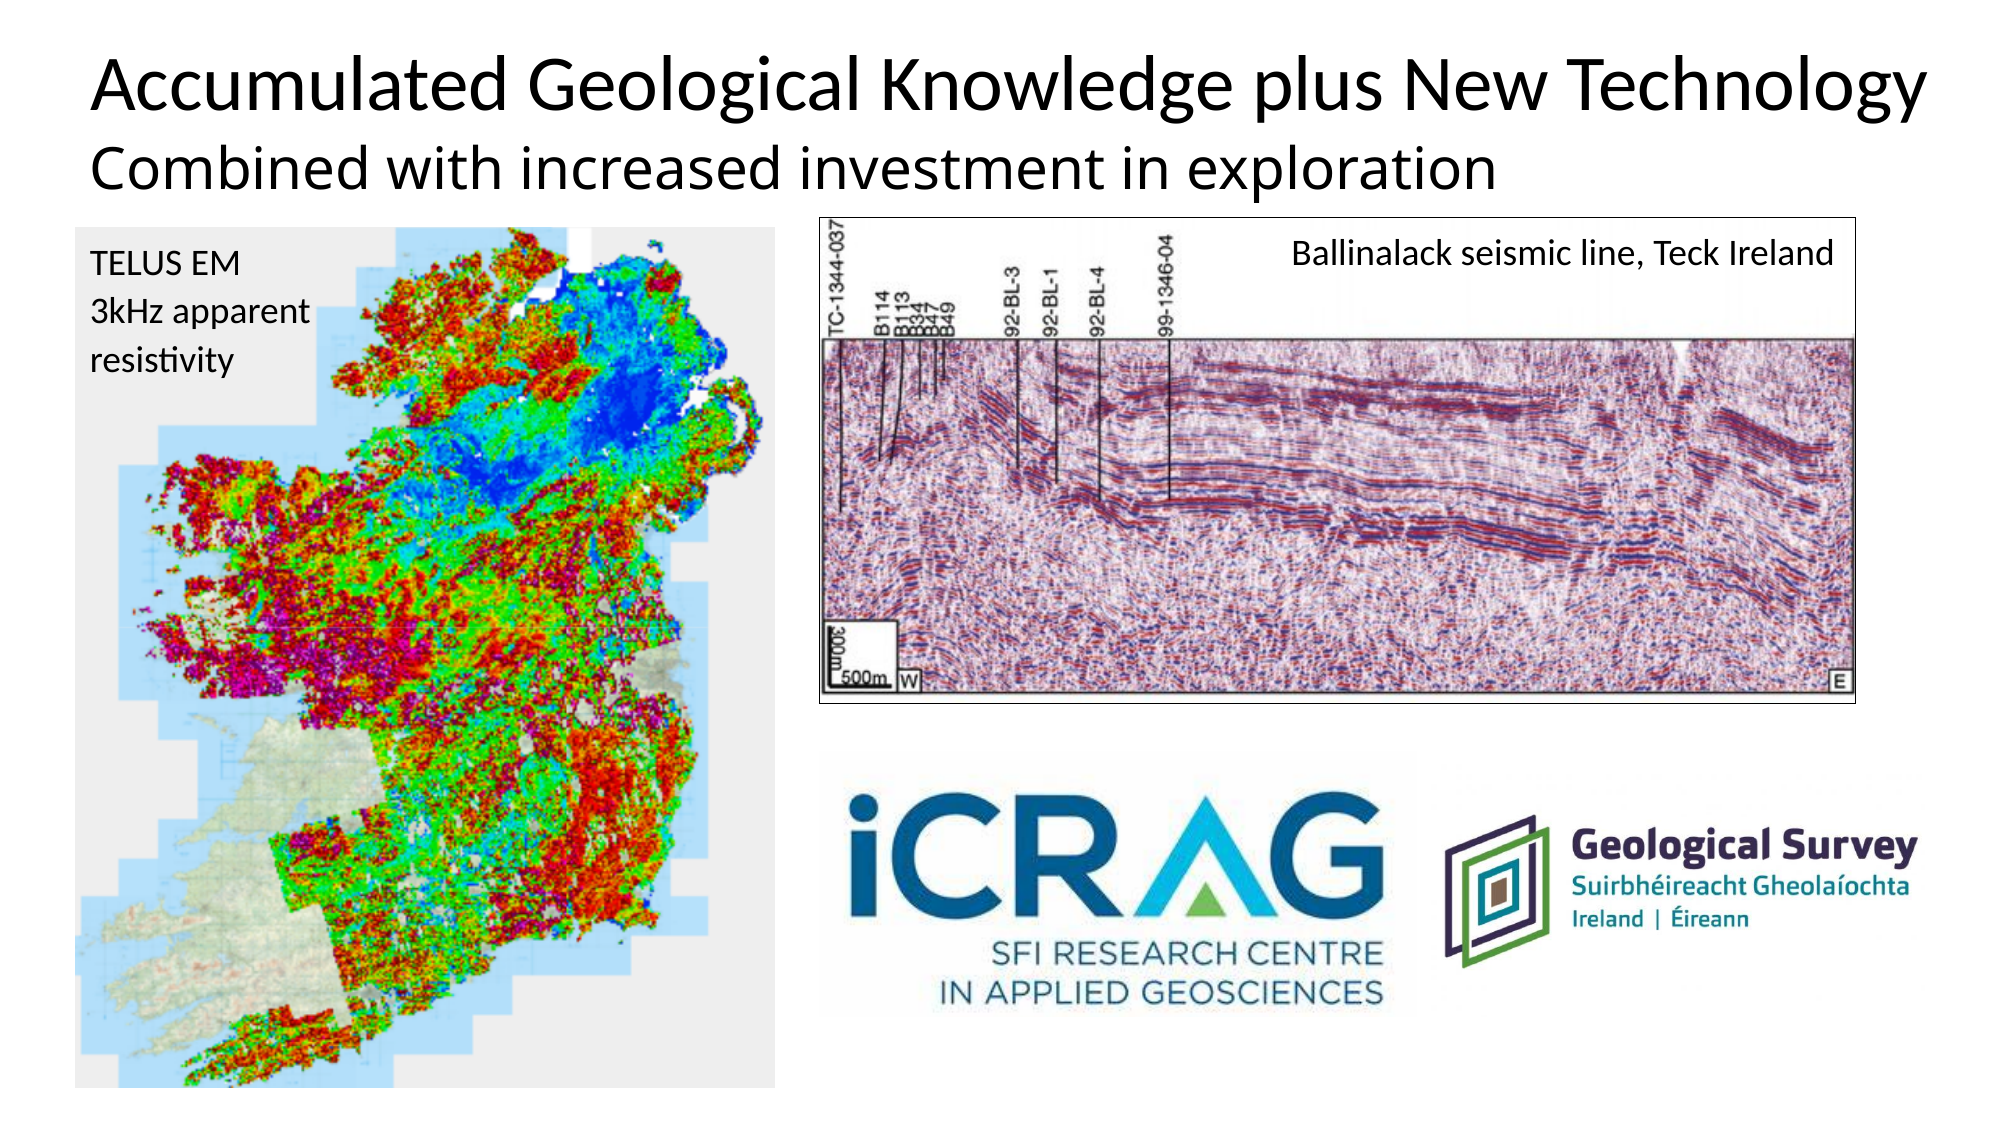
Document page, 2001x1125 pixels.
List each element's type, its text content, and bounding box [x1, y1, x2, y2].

text_box Combined with increased investment in exploration [75, 124, 1925, 209]
picture [74, 227, 775, 1088]
picture [1431, 759, 1925, 1017]
picture [819, 217, 1856, 704]
title Accumulated Geological Knowledge plus New Technology [75, 15, 1954, 137]
picture [819, 751, 1417, 1017]
